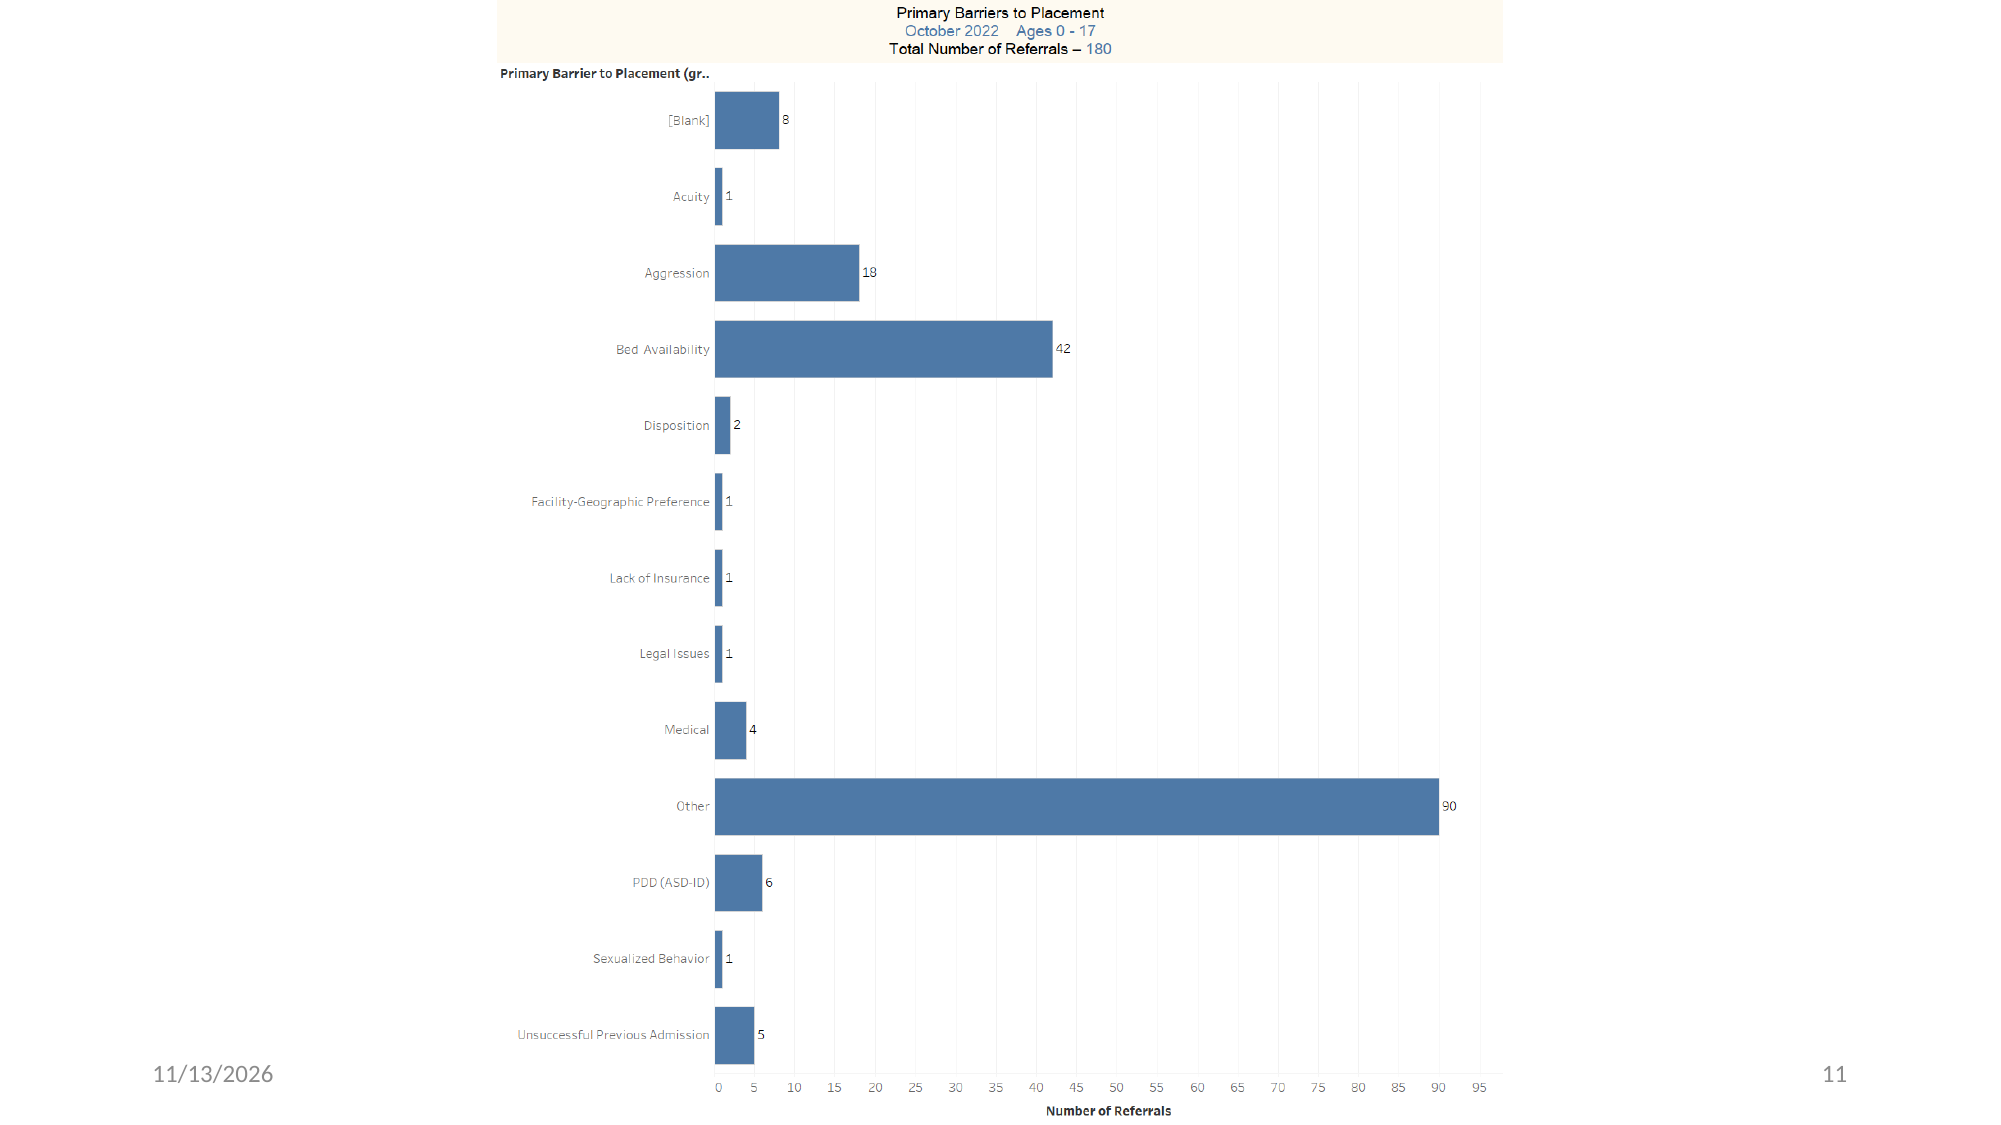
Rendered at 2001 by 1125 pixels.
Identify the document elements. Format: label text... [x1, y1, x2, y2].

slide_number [137, 1042, 497, 1103]
slide_number 11 [1503, 1042, 1863, 1103]
picture [497, 0, 1503, 1125]
